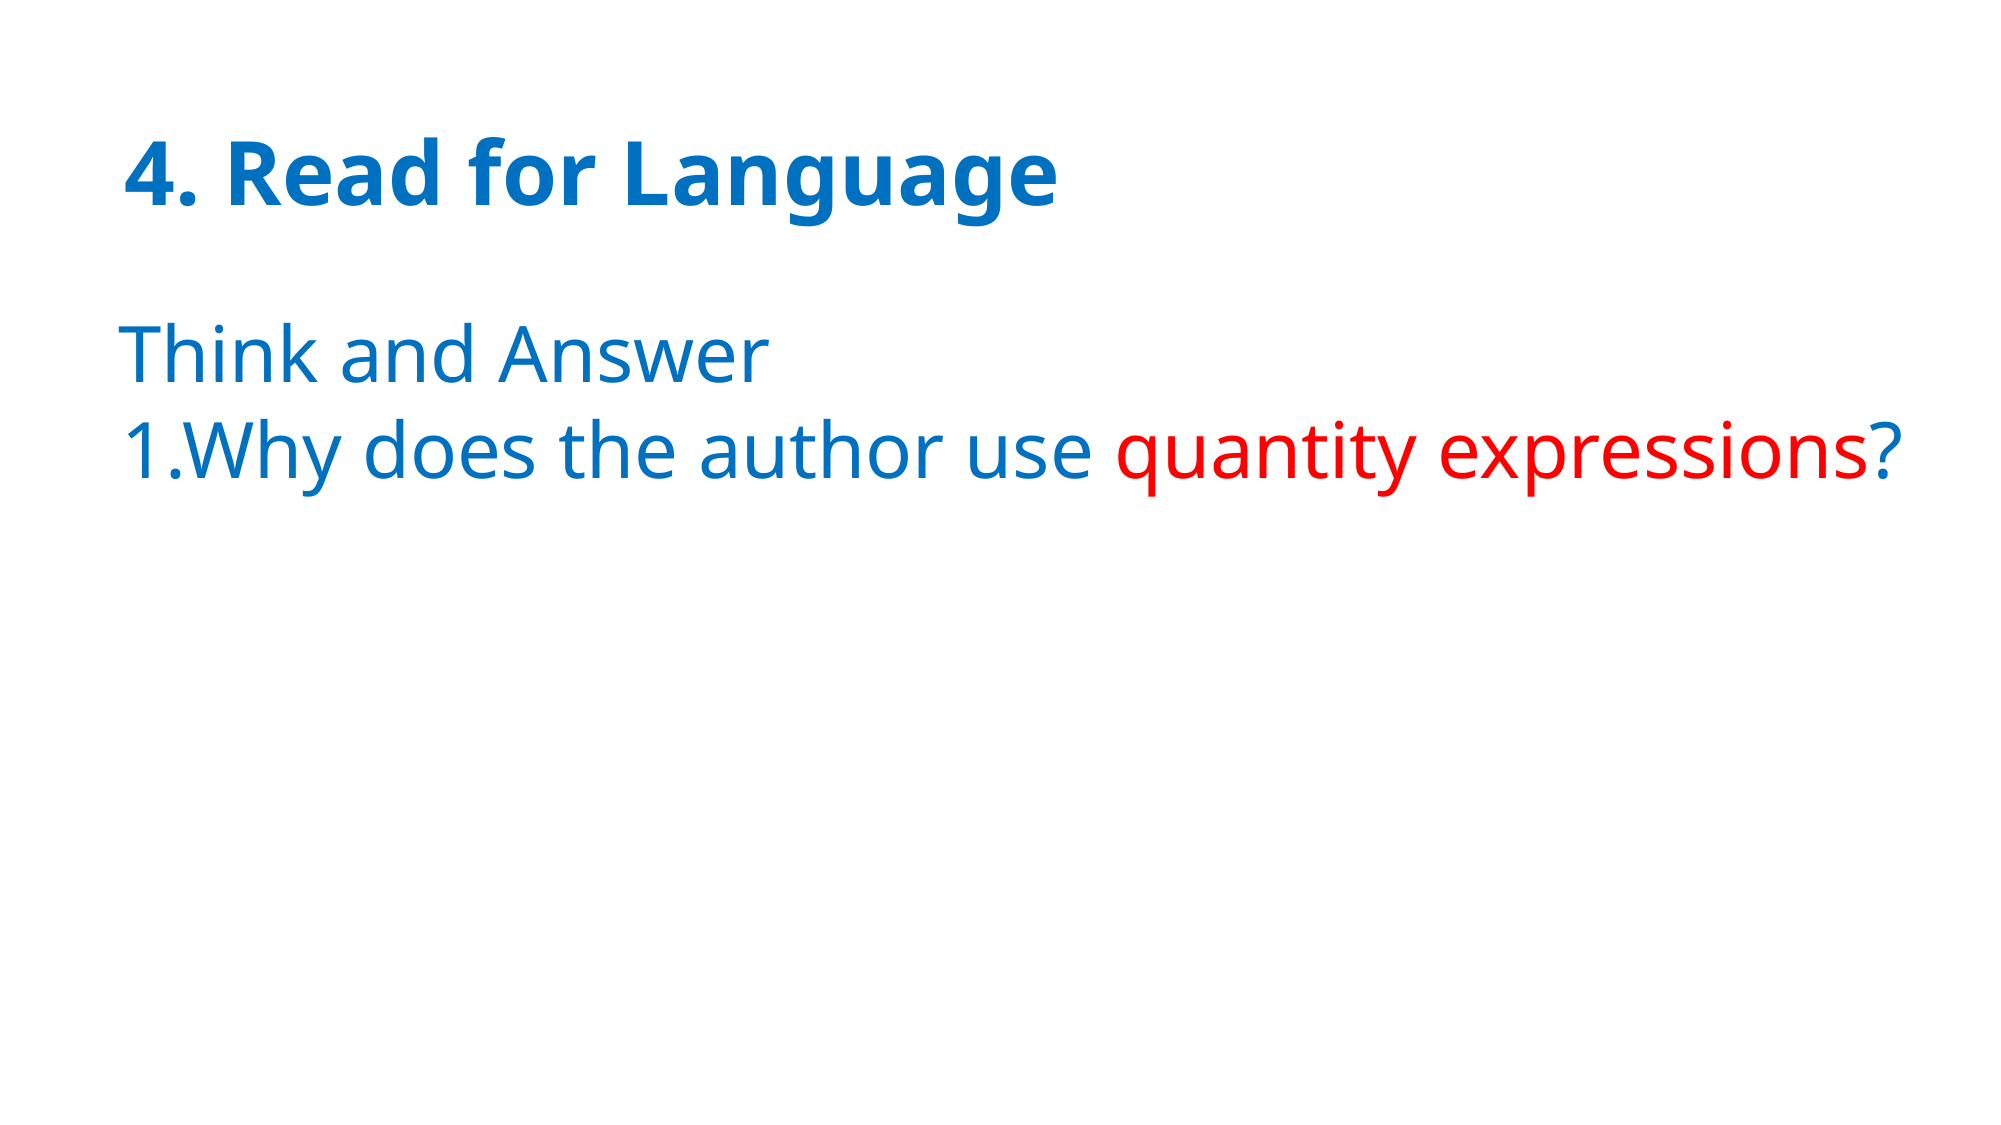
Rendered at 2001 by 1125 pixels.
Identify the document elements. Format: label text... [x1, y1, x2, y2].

text_box 4. Read for Language [109, 109, 1590, 231]
text_box Think and Answer 1.Why does the author use quantity expressions? [86, 307, 2000, 790]
